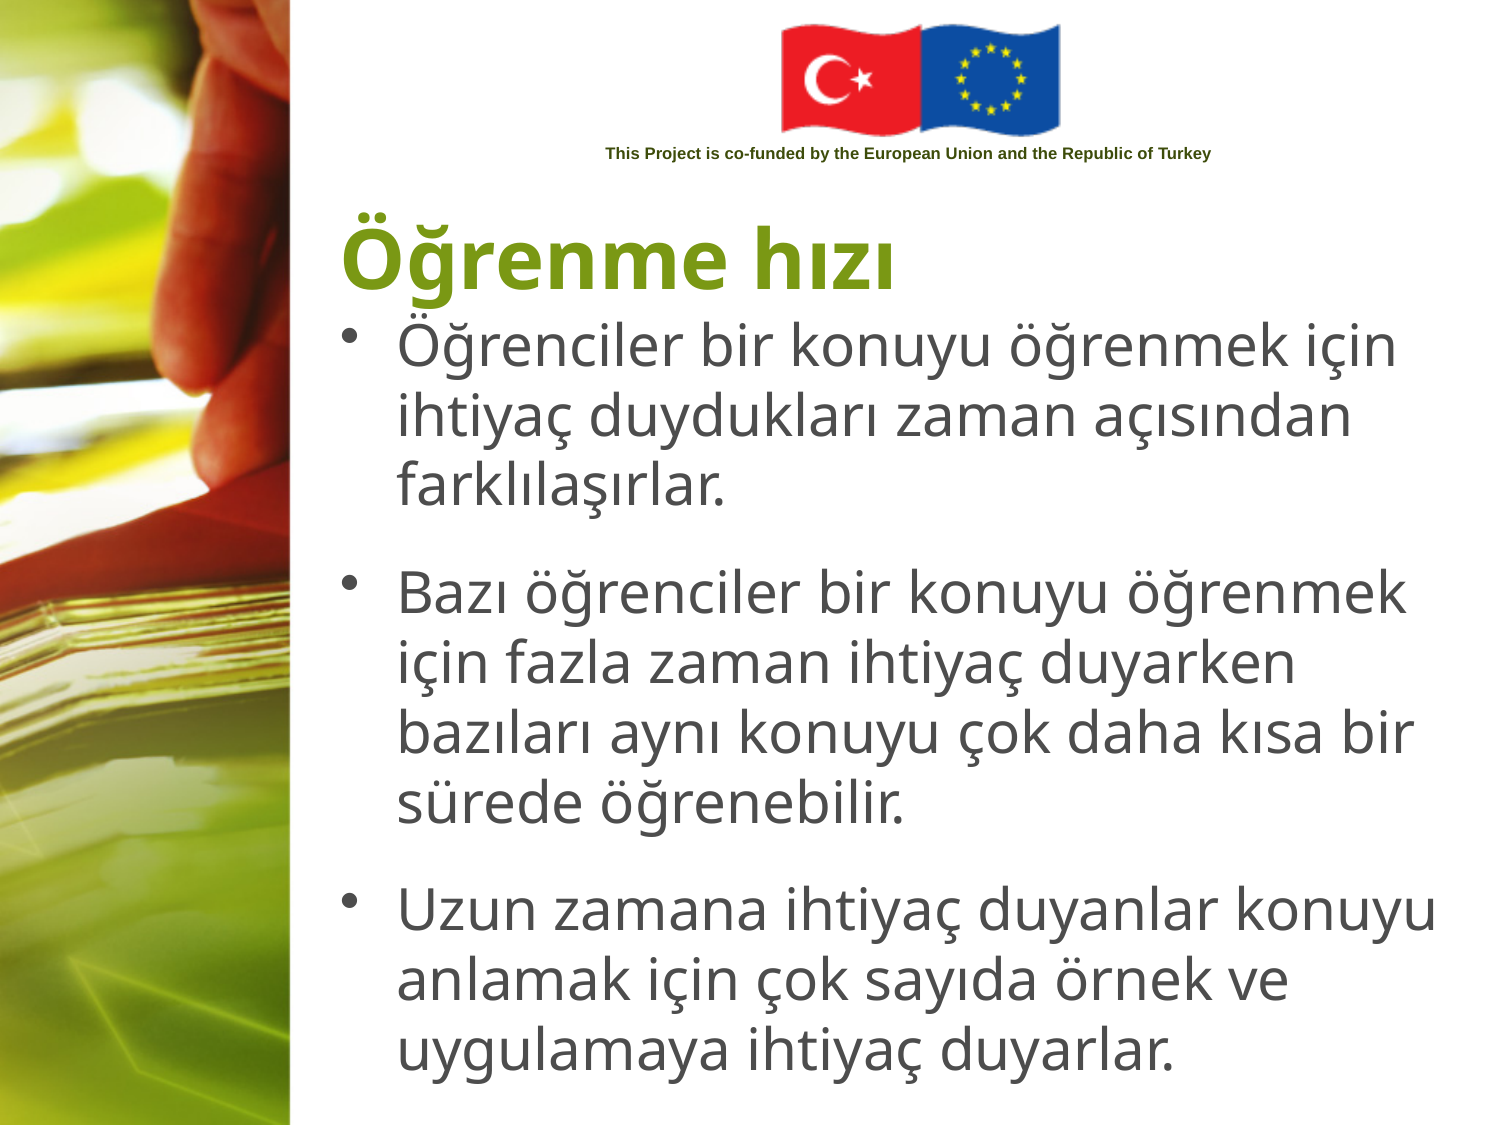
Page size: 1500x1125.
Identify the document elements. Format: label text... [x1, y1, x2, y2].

picture [0, 0, 1500, 1125]
list Öğrenciler bir konuyu öğrenmek için ihtiyaç duydukları zaman açısından farklılaşırlar. Bazı öğrenciler bir konuyu öğrenmek için fazla zaman ihtiyaç duyarken bazıları aynı konuyu çok daha kısa bir sürede öğrenebilir. Uzun zamana ihtiyaç duyanlar konuyu anlamak için çok sayıda örnek ve uygulamaya ihtiyaç duyarlar. [324, 300, 1463, 1125]
text_box This Project is co-funded by the European Union and the Republic of Turkey [590, 149, 1233, 171]
title Öğrenme hızı [324, 197, 1463, 300]
